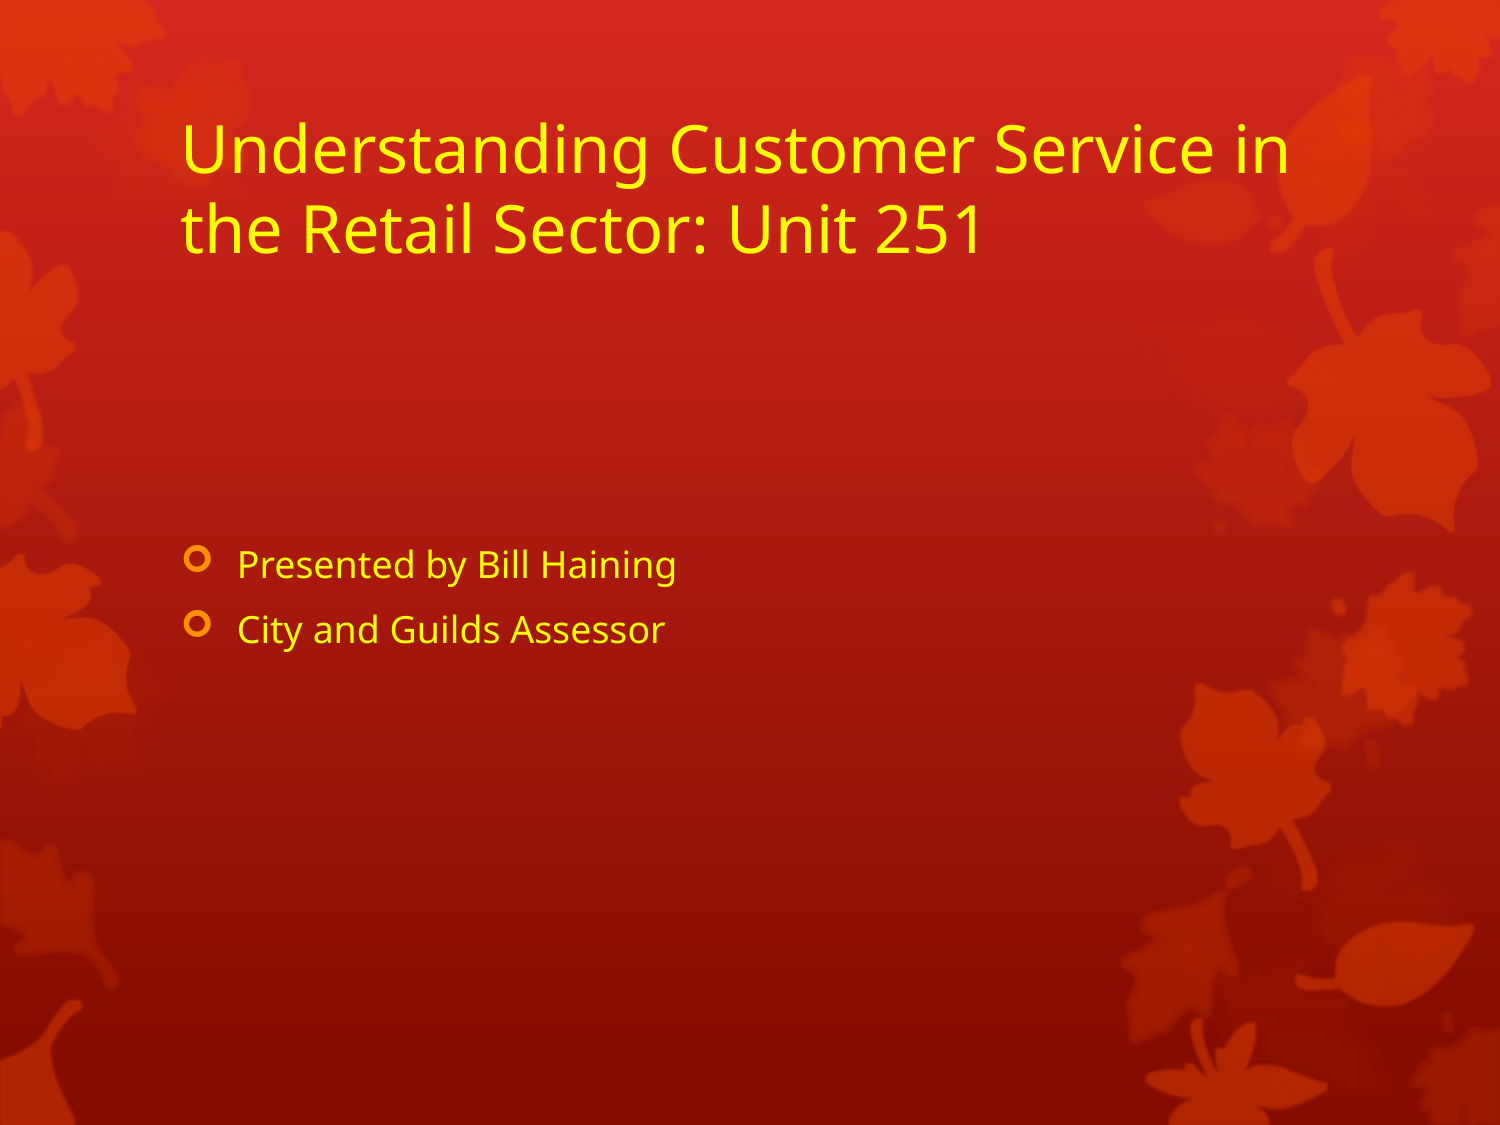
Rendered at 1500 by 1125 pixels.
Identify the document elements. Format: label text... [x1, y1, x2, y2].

title Understanding Customer Service in the Retail Sector: Unit 251 [165, 110, 1335, 263]
list Presented by Bill Haining City and Guilds Assessor [165, 296, 1335, 962]
